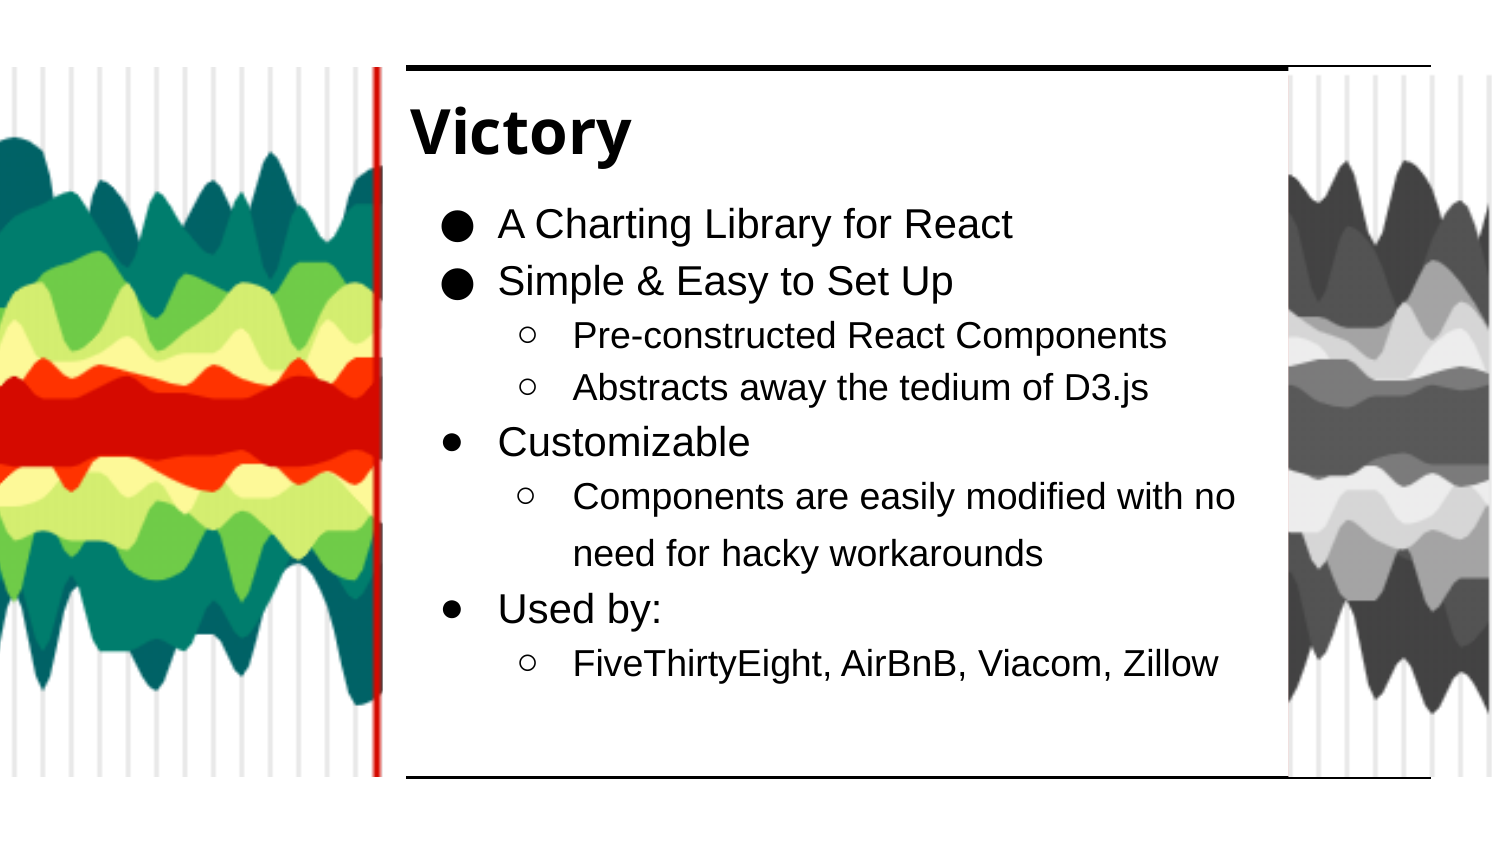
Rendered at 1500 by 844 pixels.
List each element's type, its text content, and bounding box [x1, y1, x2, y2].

title Victory [395, 76, 1282, 182]
list A Charting Library for React Simple & Easy to Set Up Pre-constructed React Components Abstracts away the tedium of D3.js Customizable Components are easily modified with no need for hacky workarounds Used by: FiveThirtyEight, AirBnB, Viacom, Zillow [407, 174, 1289, 787]
picture [1287, 66, 1492, 777]
picture [0, 66, 383, 777]
